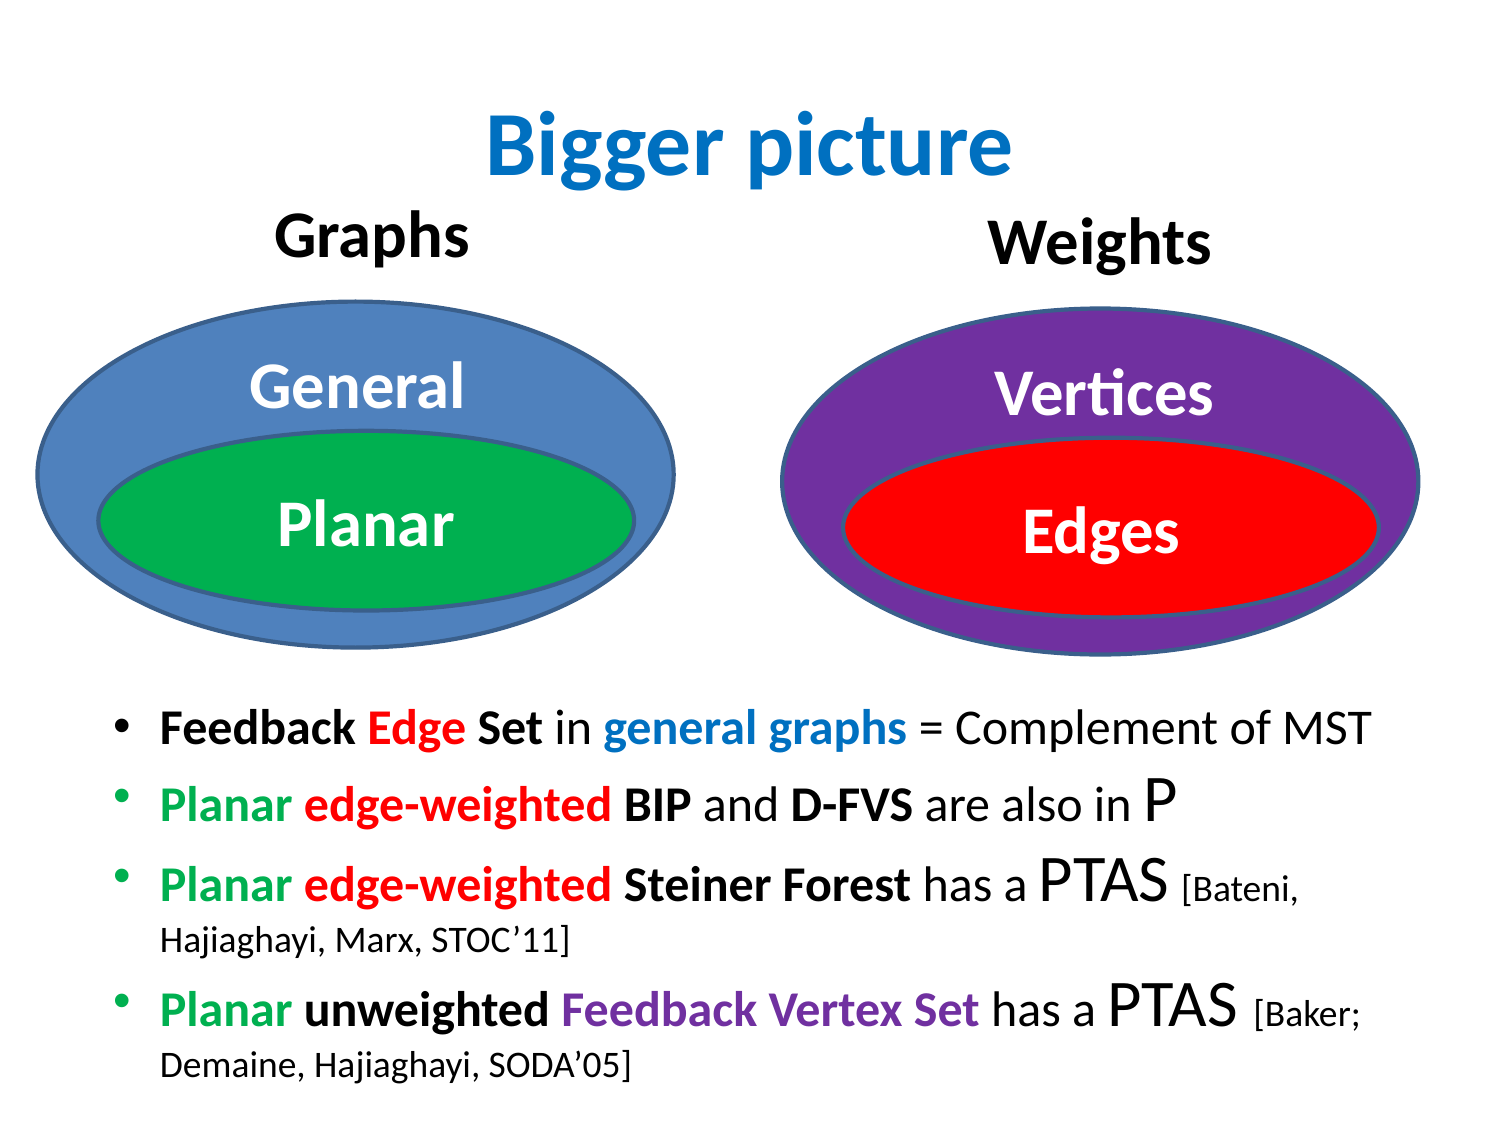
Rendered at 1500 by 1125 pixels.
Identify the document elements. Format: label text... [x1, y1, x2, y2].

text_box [781, 190, 1419, 655]
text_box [37, 183, 674, 648]
text_box Feedback Edge Set in general graphs = Complement of MST Planar edge-weighted BIP and D-FVS are also in P Planar edge-weighted Steiner Forest has a PTAS [Bateni, Hajiaghayi, Marx, STOC’11] Planar unweighted Feedback Vertex Set has a PTAS [Baker; Demaine, Hajiaghayi, SODA’05] [98, 687, 1419, 1093]
title Bigger picture [75, 45, 1425, 233]
